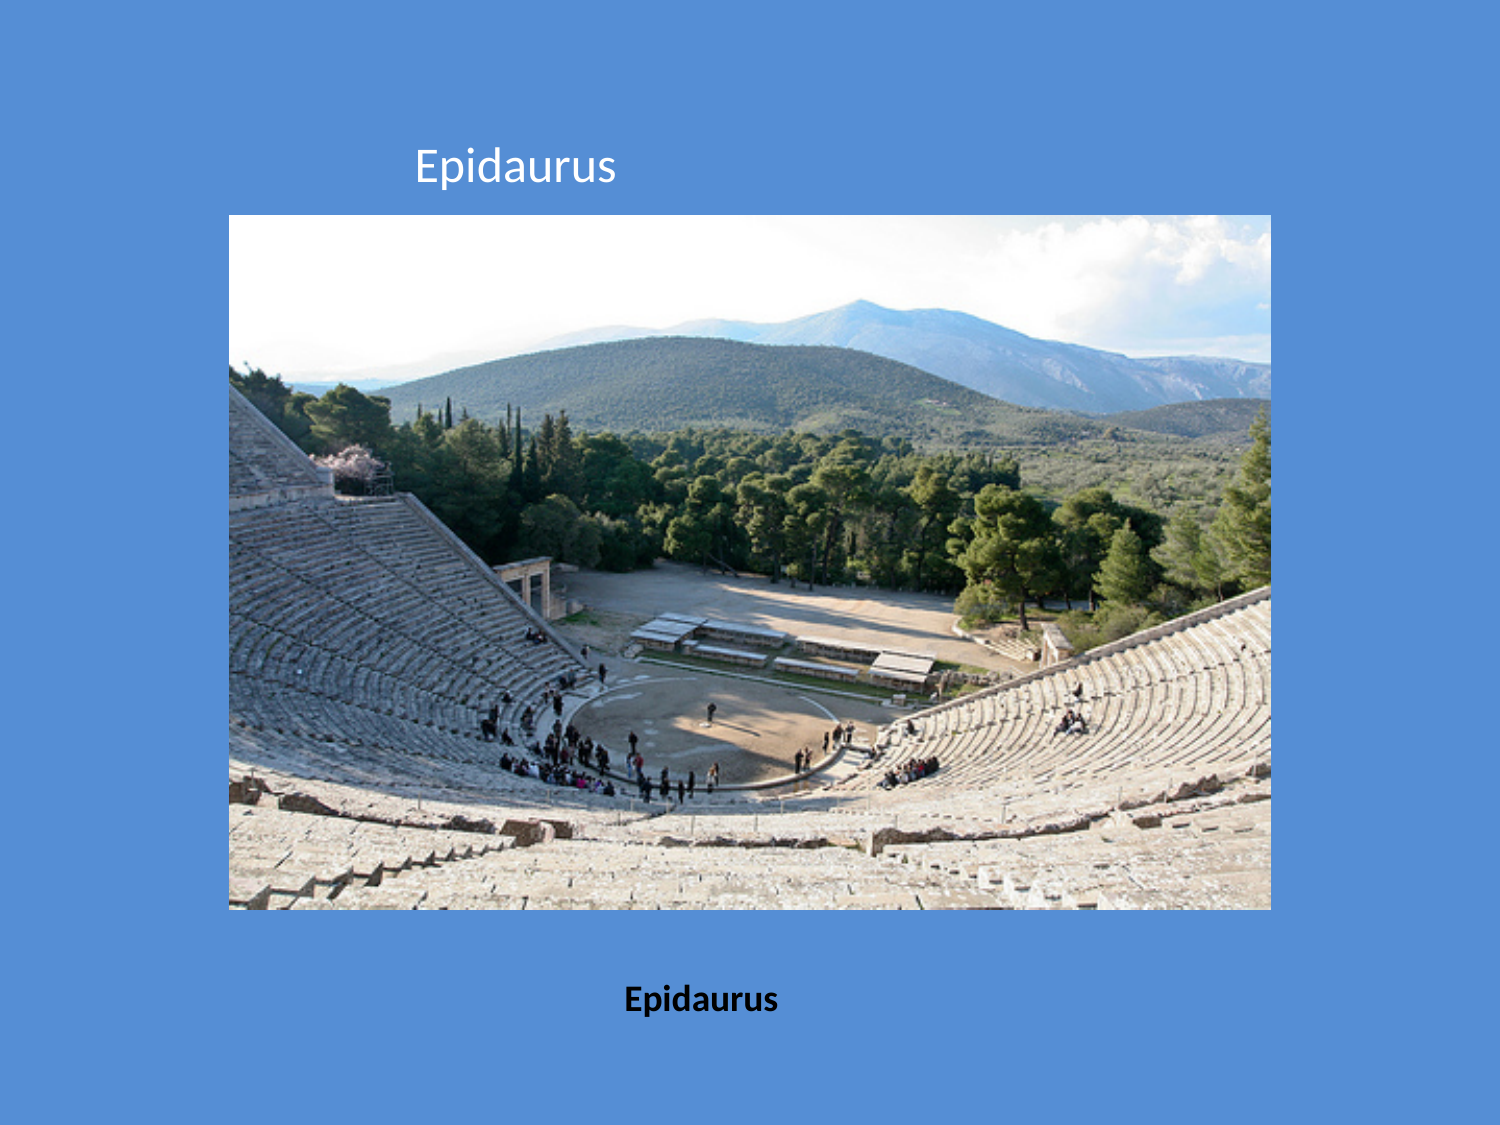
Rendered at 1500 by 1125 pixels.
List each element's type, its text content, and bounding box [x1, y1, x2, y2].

text_box Epidaurus [401, 966, 1002, 1026]
text_box Epidaurus [399, 124, 913, 200]
picture [228, 215, 1272, 910]
